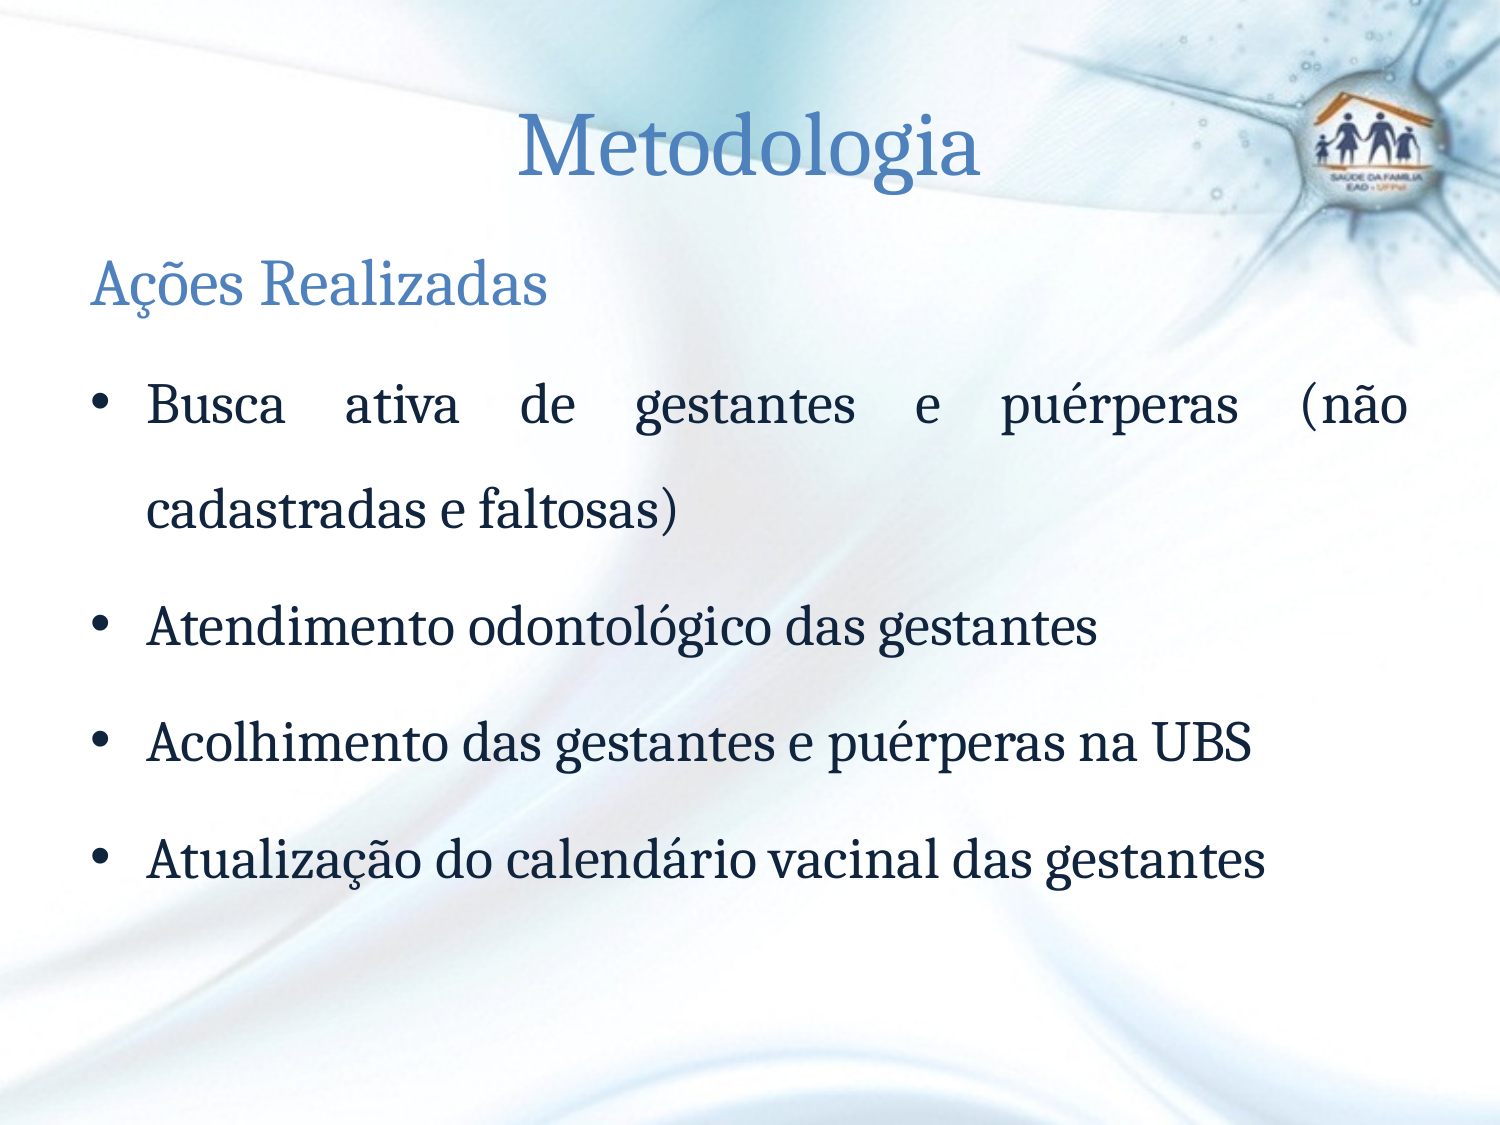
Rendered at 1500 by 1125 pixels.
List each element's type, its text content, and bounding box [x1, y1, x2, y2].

list Ações Realizadas Busca ativa de gestantes e puérperas (não cadastradas e faltosas) Atendimento odontológico das gestantes Acolhimento das gestantes e puérperas na UBS Atualização do calendário vacinal das gestantes [75, 231, 1425, 1094]
title Metodologia [75, 45, 1425, 231]
picture [0, 0, 1500, 1125]
